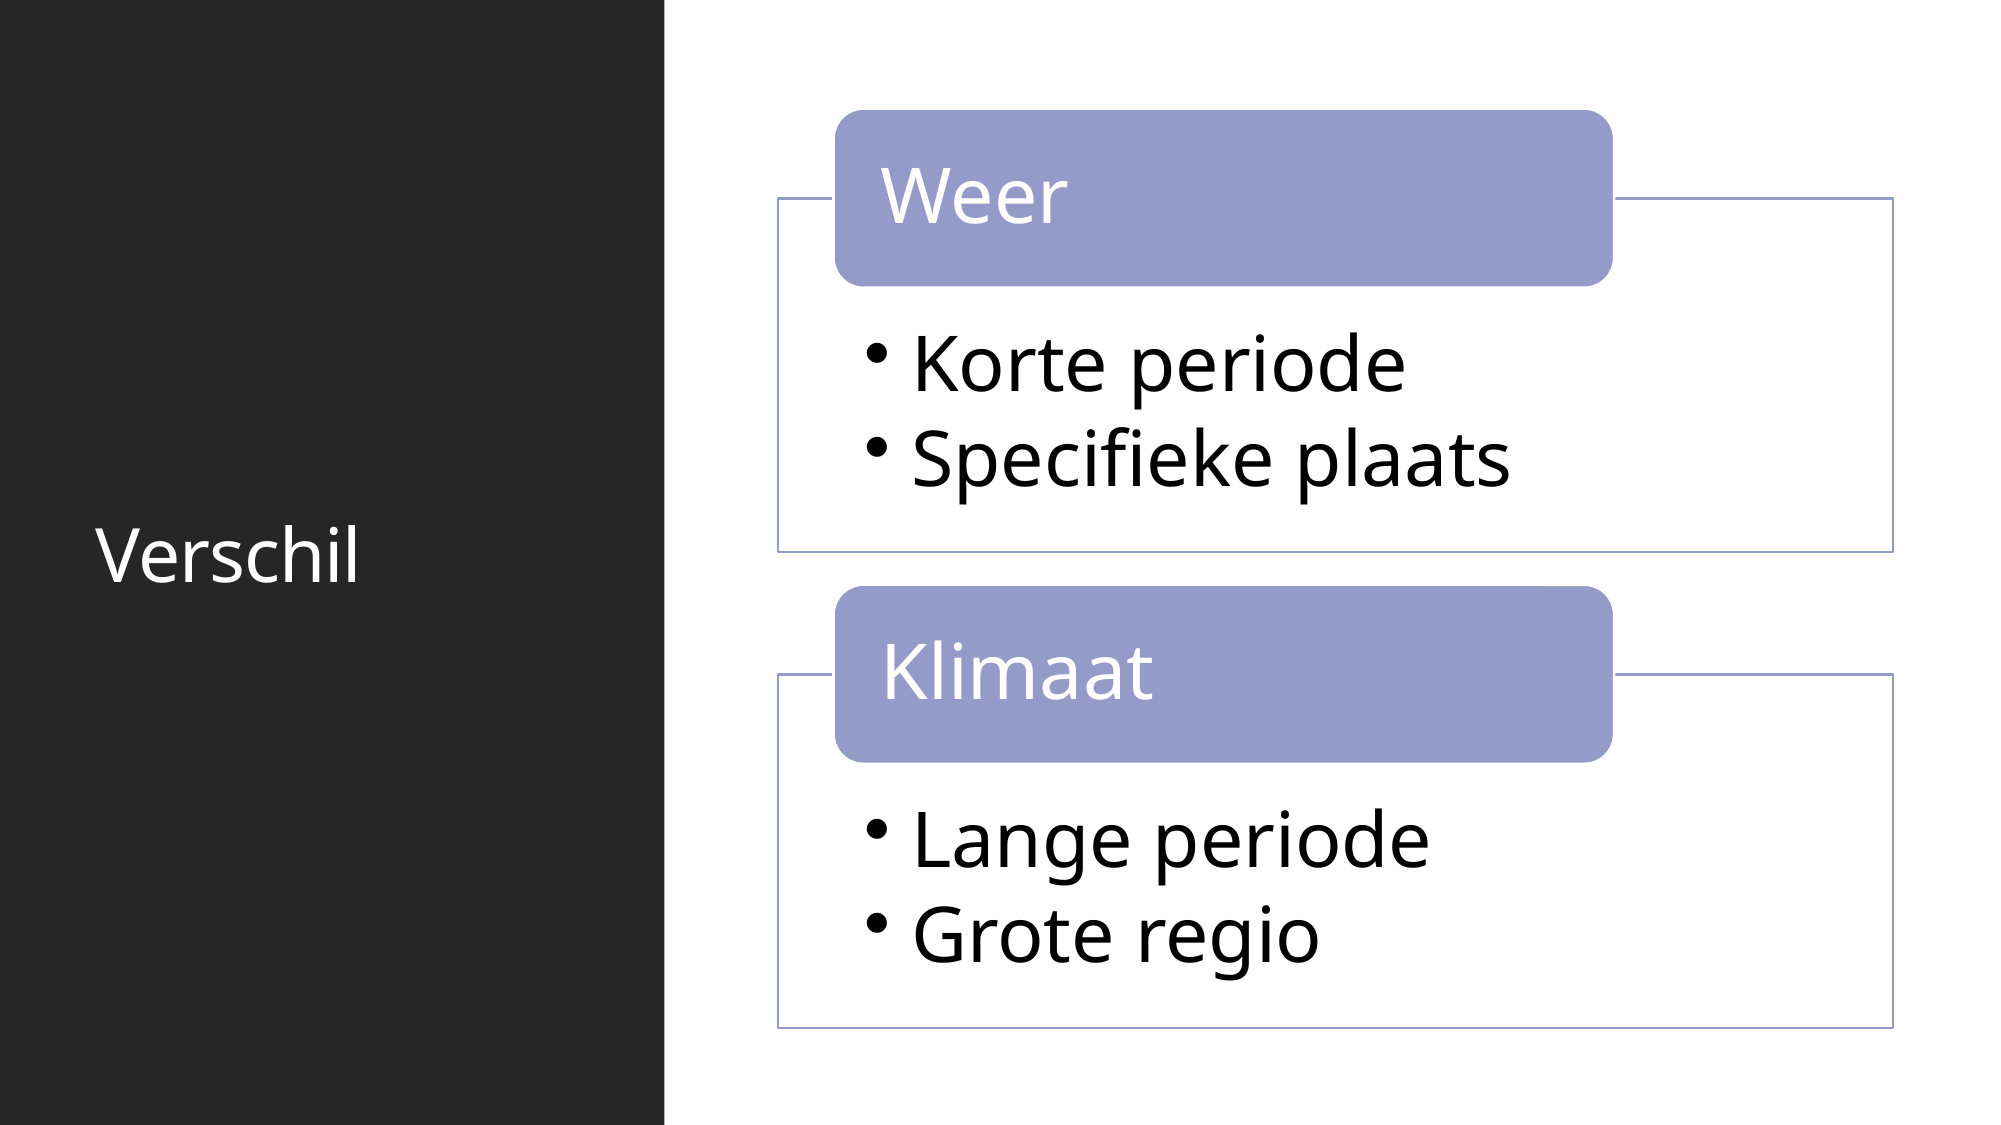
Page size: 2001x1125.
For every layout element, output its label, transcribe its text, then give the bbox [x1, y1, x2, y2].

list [777, 104, 1894, 1033]
title Verschil [80, 84, 587, 1032]
text_box [666, 0, 2000, 1125]
text_box [0, 0, 666, 1125]
